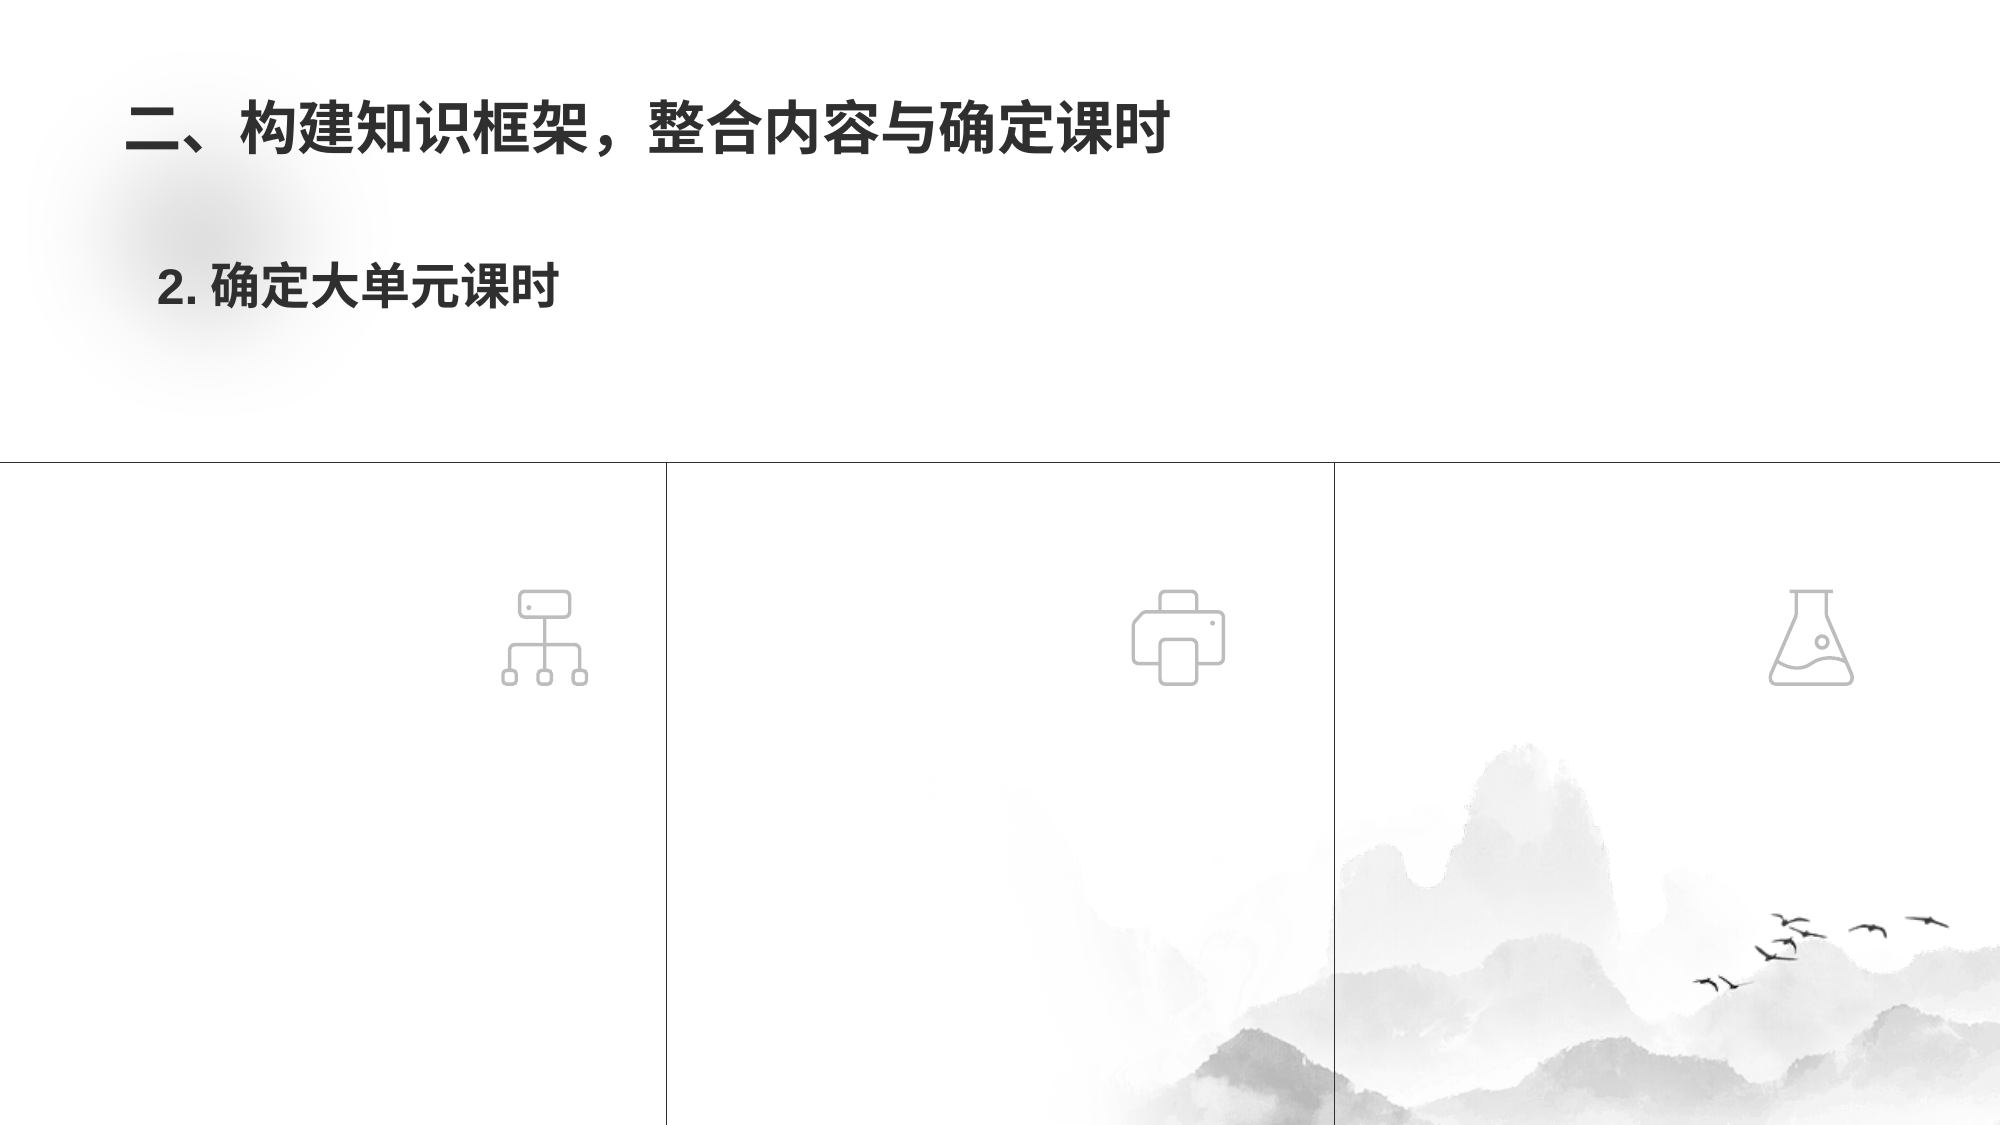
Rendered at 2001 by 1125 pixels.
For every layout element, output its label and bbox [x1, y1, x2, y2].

text_box [0, 0, 2000, 1125]
